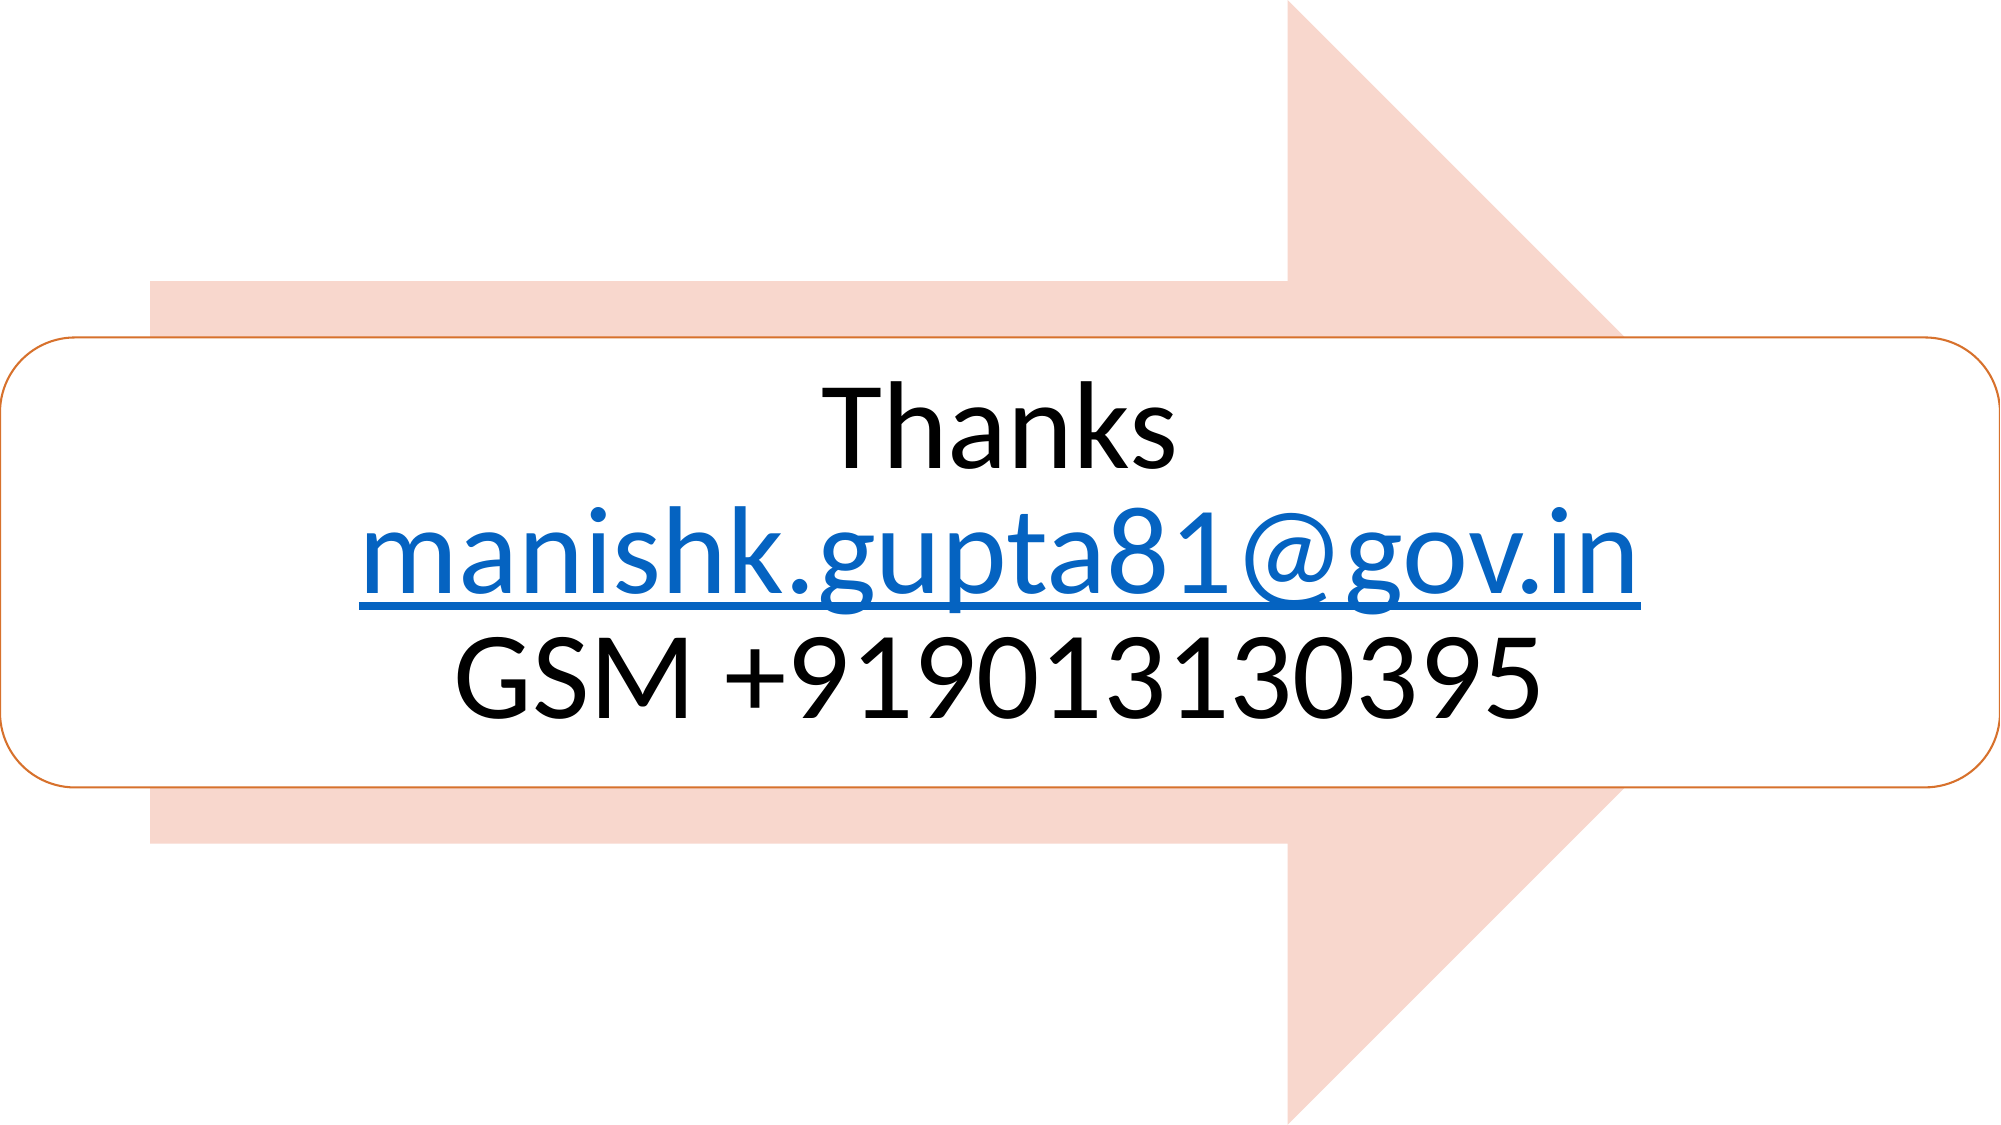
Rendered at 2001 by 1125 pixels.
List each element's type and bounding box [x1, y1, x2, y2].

list [0, 0, 2000, 1125]
